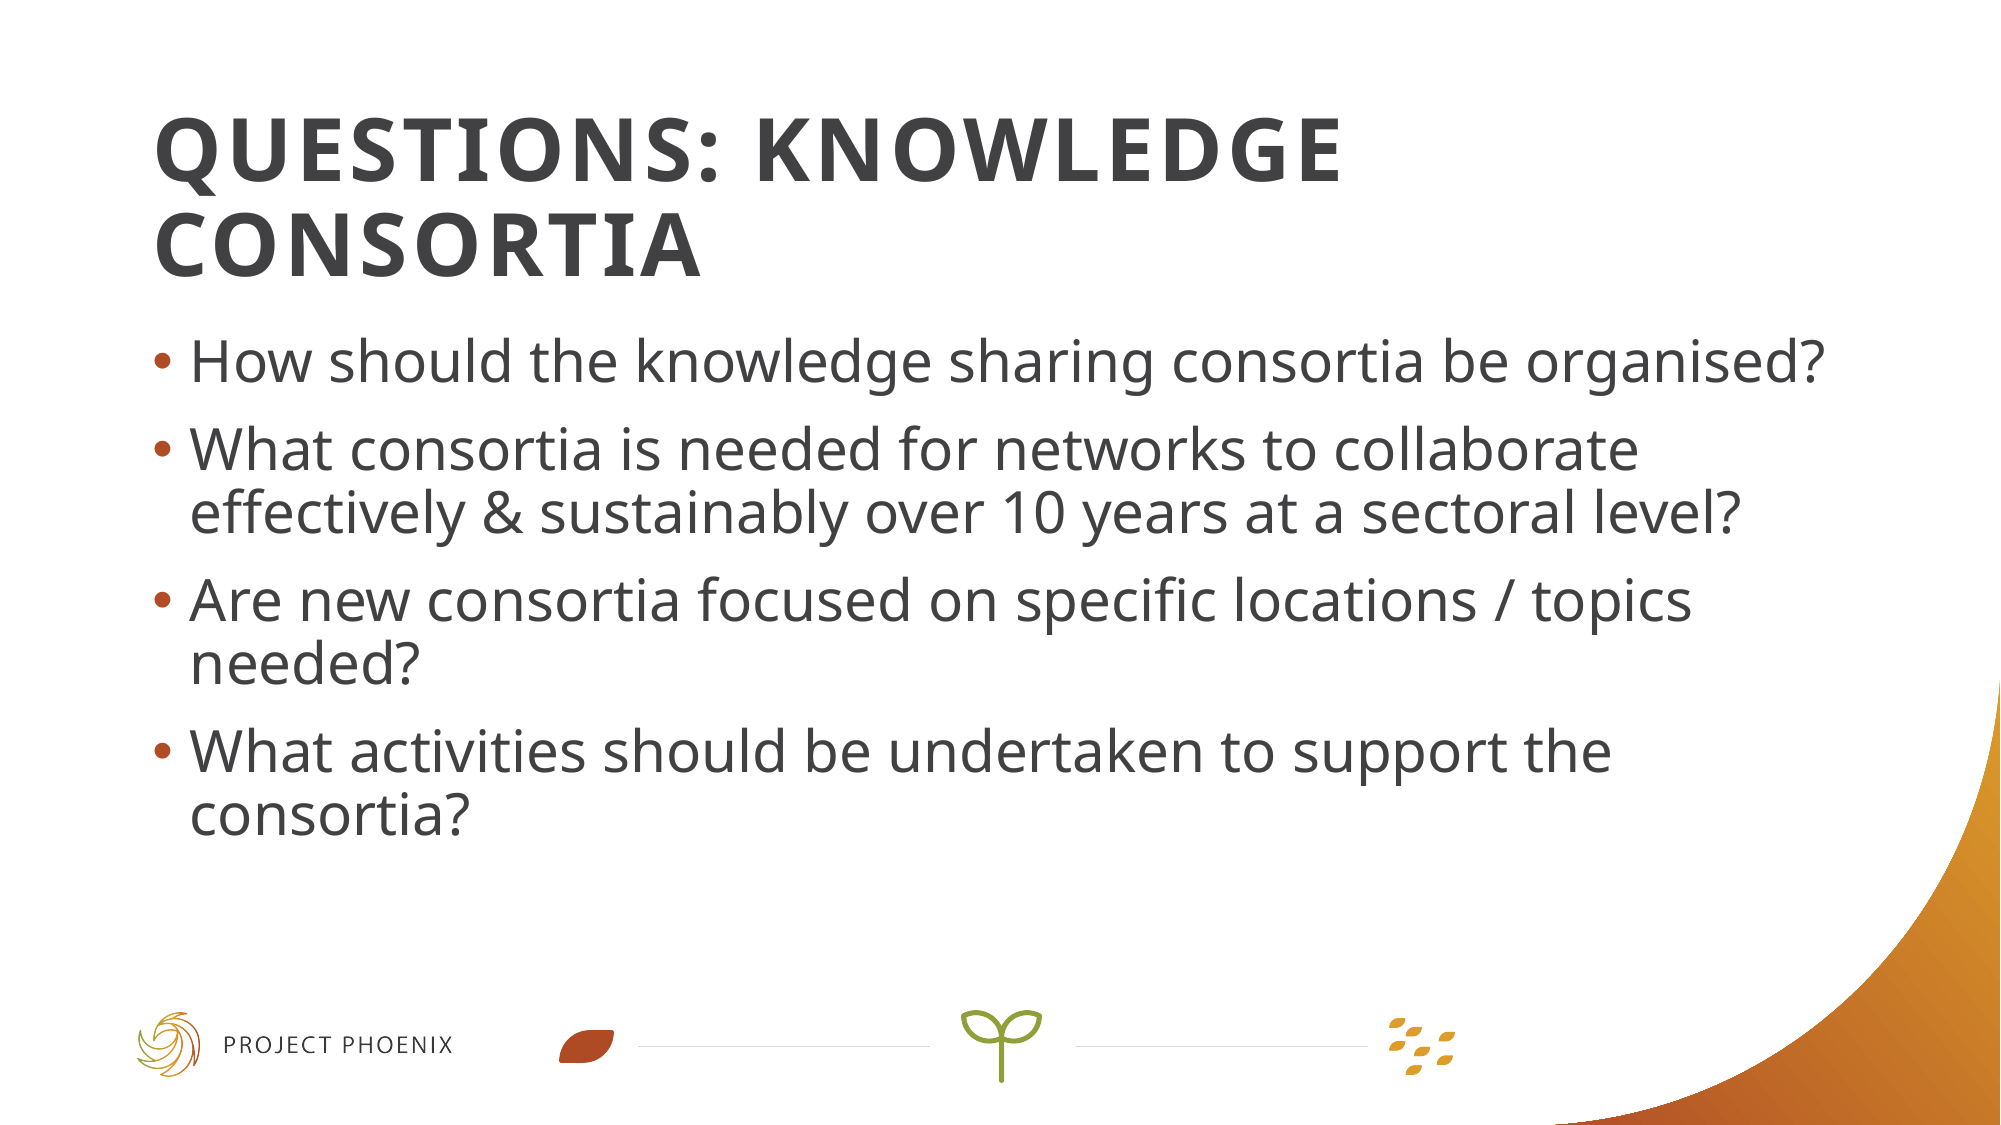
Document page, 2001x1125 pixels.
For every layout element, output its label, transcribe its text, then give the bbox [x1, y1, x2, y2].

picture [961, 1010, 1042, 1083]
list How should the knowledge sharing consortia be organised? What consortia is needed for networks to collaborate effectively & sustainably over 10 years at a sectoral level? Are new consortia focused on specific locations / topics needed? What activities should be undertaken to support the consortia? [137, 324, 1863, 963]
picture [137, 1012, 452, 1077]
picture [1389, 1018, 1455, 1075]
picture [559, 1030, 614, 1063]
title Questions: Knowledge consortia [137, 98, 1863, 233]
